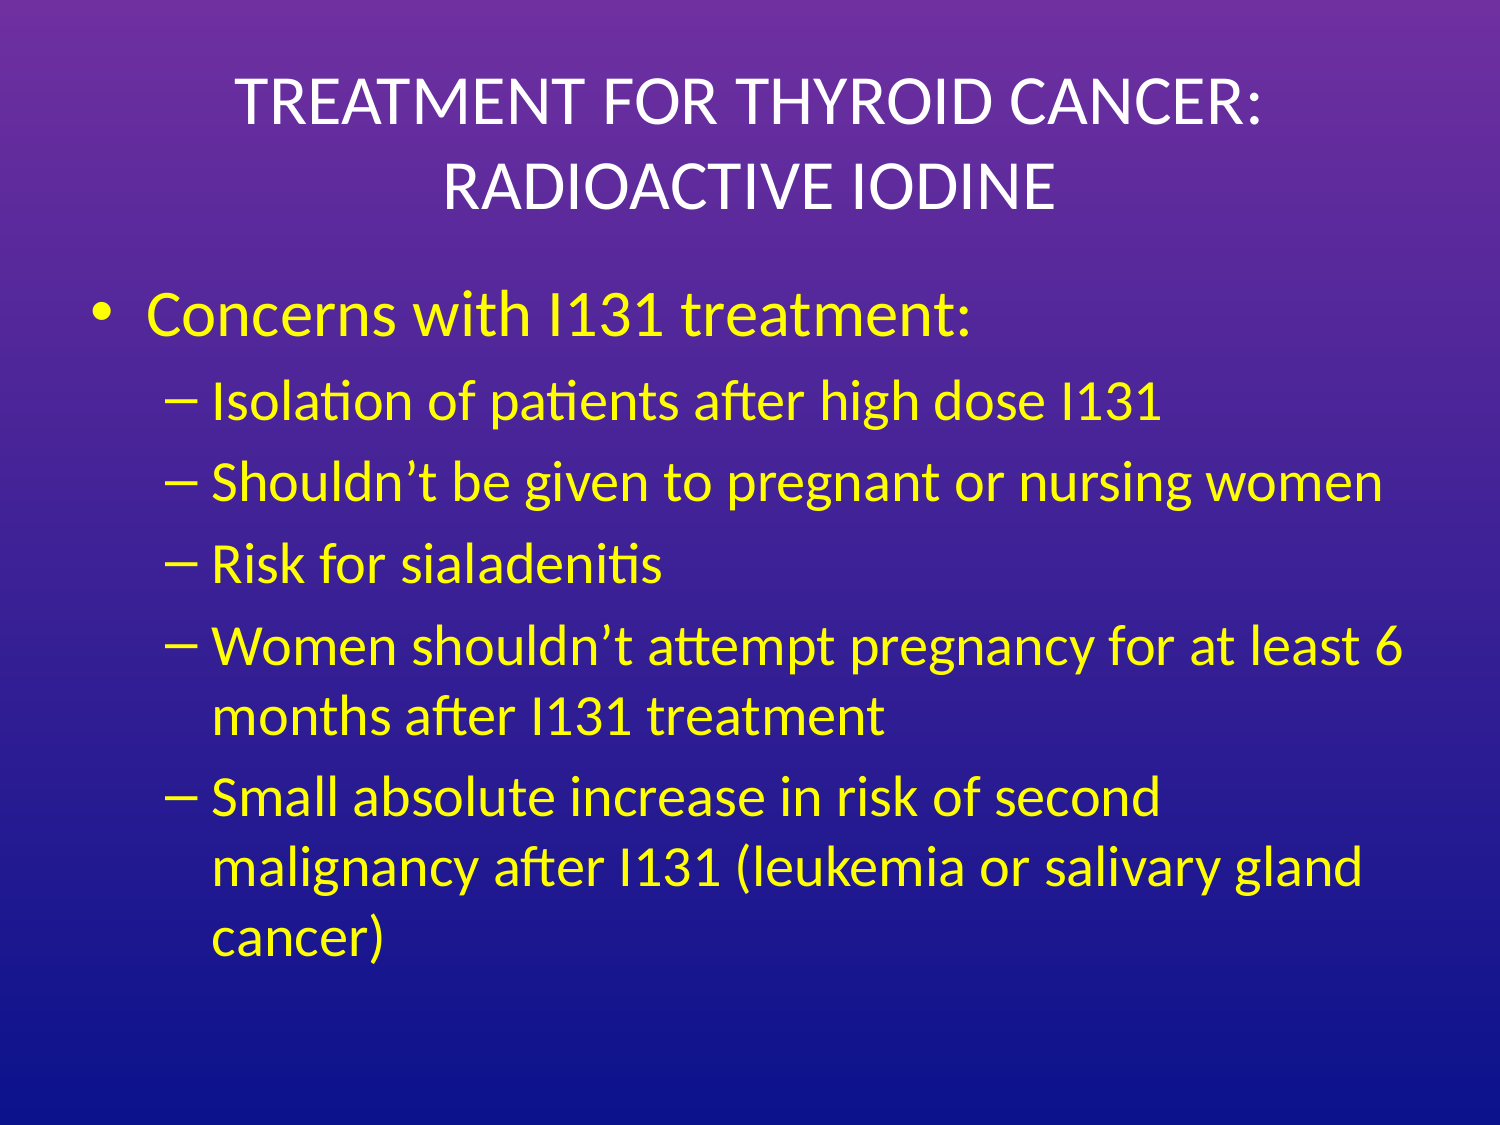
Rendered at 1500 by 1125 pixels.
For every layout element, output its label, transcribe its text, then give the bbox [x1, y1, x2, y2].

list Concerns with I131 treatment: Isolation of patients after high dose I131 Shouldn’t be given to pregnant or nursing women Risk for sialadenitis Women shouldn’t attempt pregnancy for at least 6 months after I131 treatment Small absolute increase in risk of second malignancy after I131 (leukemia or salivary gland cancer) [75, 262, 1425, 1005]
title TREATMENT FOR THYROID CANCER: RADIOACTIVE IODINE [75, 45, 1425, 233]
